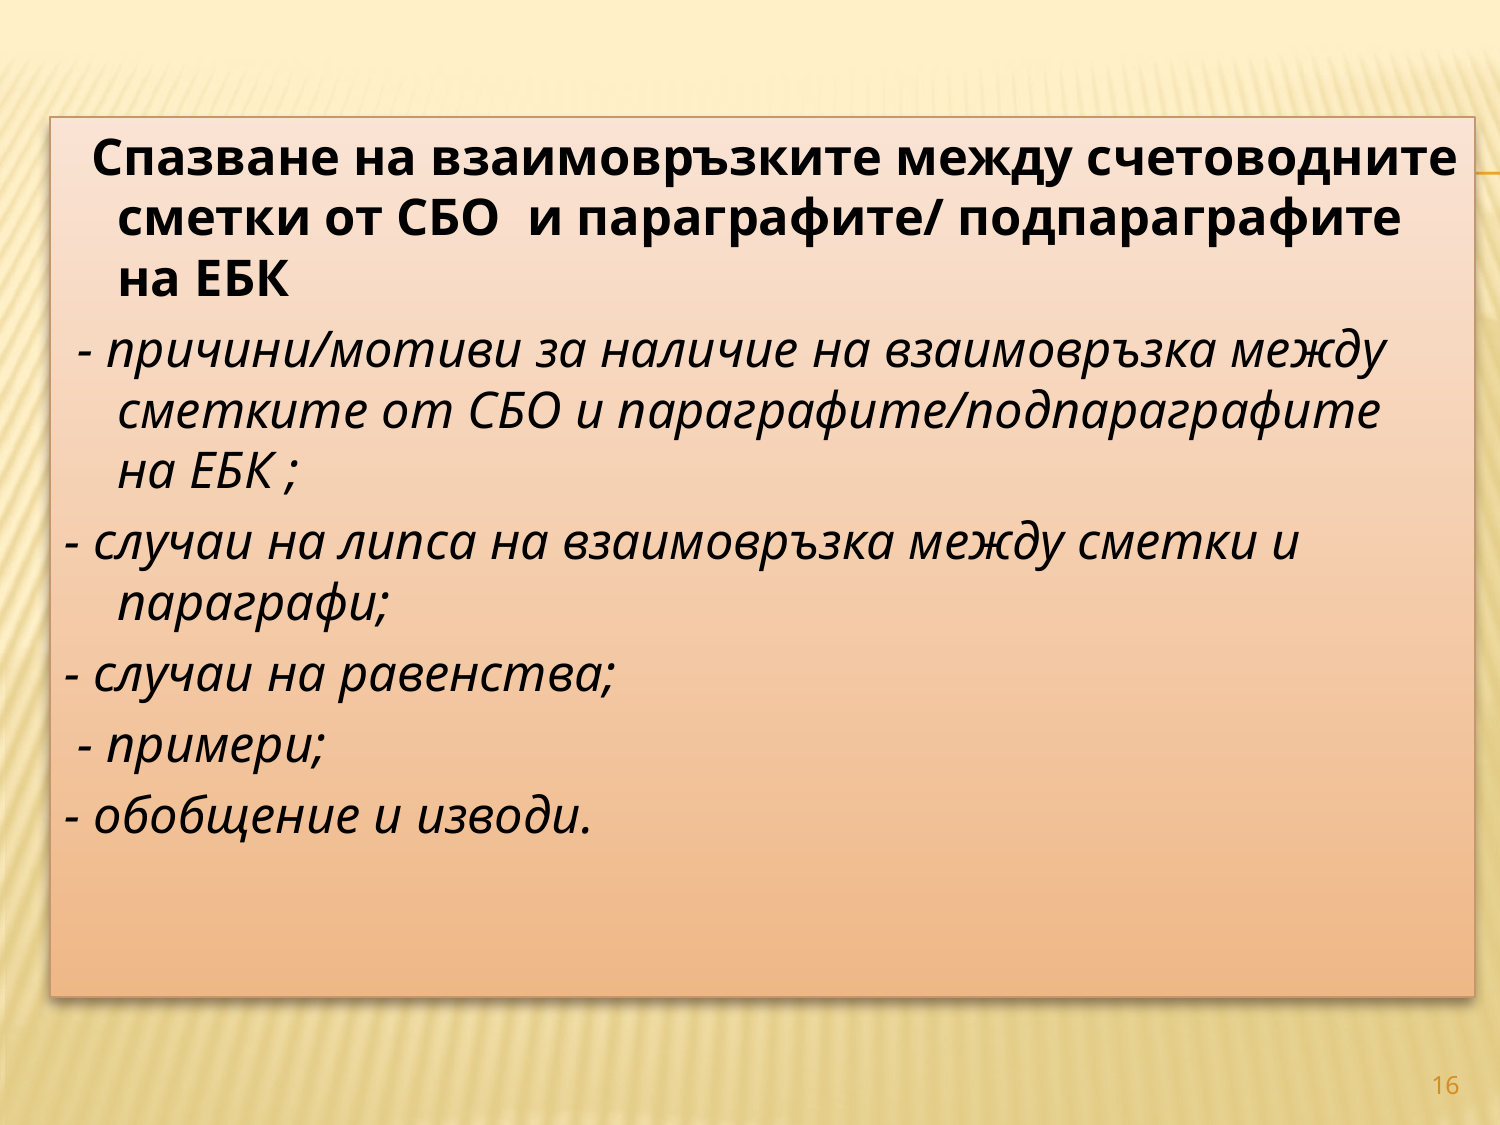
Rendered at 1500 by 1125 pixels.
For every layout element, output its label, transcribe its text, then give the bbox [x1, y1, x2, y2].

list Спазване на взаимовръзките между счетоводните сметки от СБО и параграфите/ подпараграфите на ЕБК - причини/мотиви за наличие на взаимовръзка между сметките от СБО и параграфите/подпараграфите на ЕБК ; - случаи на липса на взаимовръзка между сметки и параграфи; - случаи на равенства; - примери; - обобщение и изводи. [49, 116, 1476, 998]
slide_number 16 [1350, 1061, 1475, 1103]
